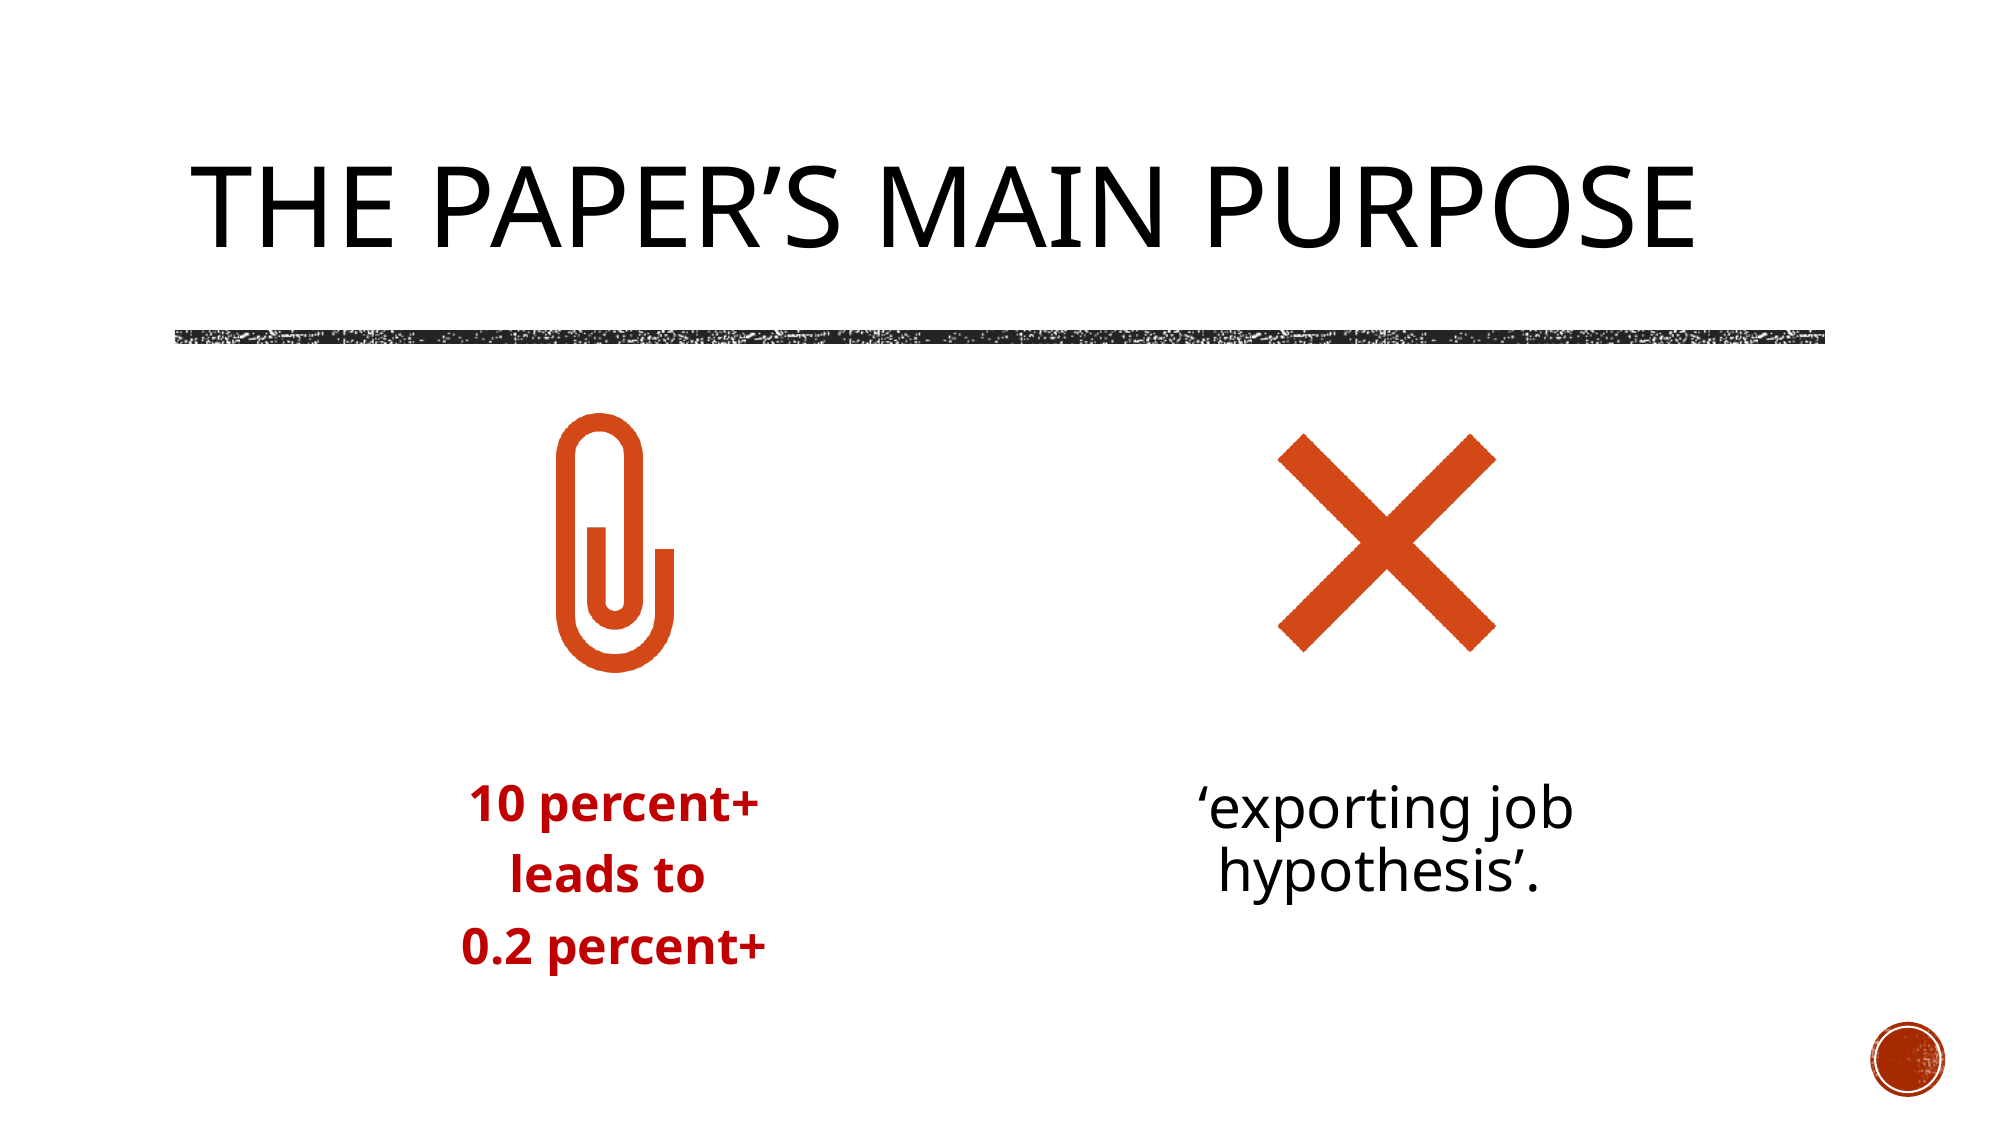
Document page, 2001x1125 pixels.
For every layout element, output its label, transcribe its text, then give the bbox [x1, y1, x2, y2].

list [176, 392, 1824, 984]
title The paper’s main purpose [175, 79, 1826, 329]
text_box [174, 329, 1826, 344]
